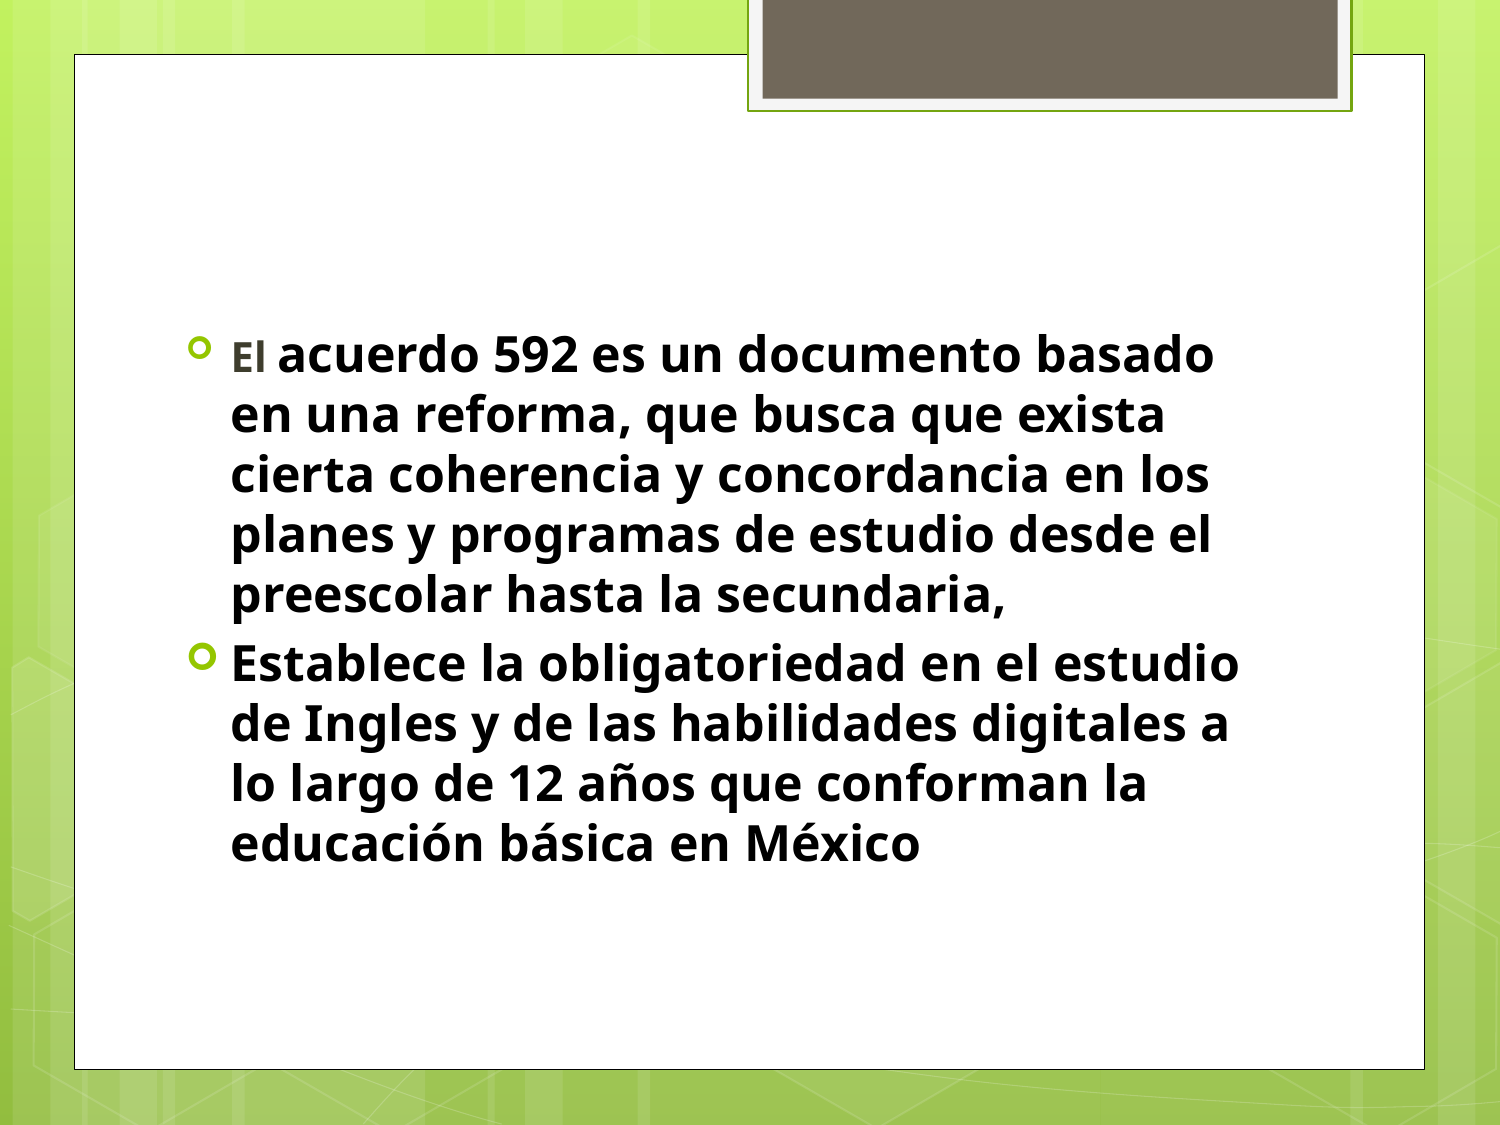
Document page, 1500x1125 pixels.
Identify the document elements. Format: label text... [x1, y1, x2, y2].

list El acuerdo 592 es un documento basado en una reforma, que busca que exista cierta coherencia y concordancia en los planes y programas de estudio desde el preescolar hasta la secundaria, Establece la obligatoriedad en el estudio de Ingles y de las habilidades digitales a lo largo de 12 años que conforman la educación básica en México QUE SE [159, 314, 1272, 891]
